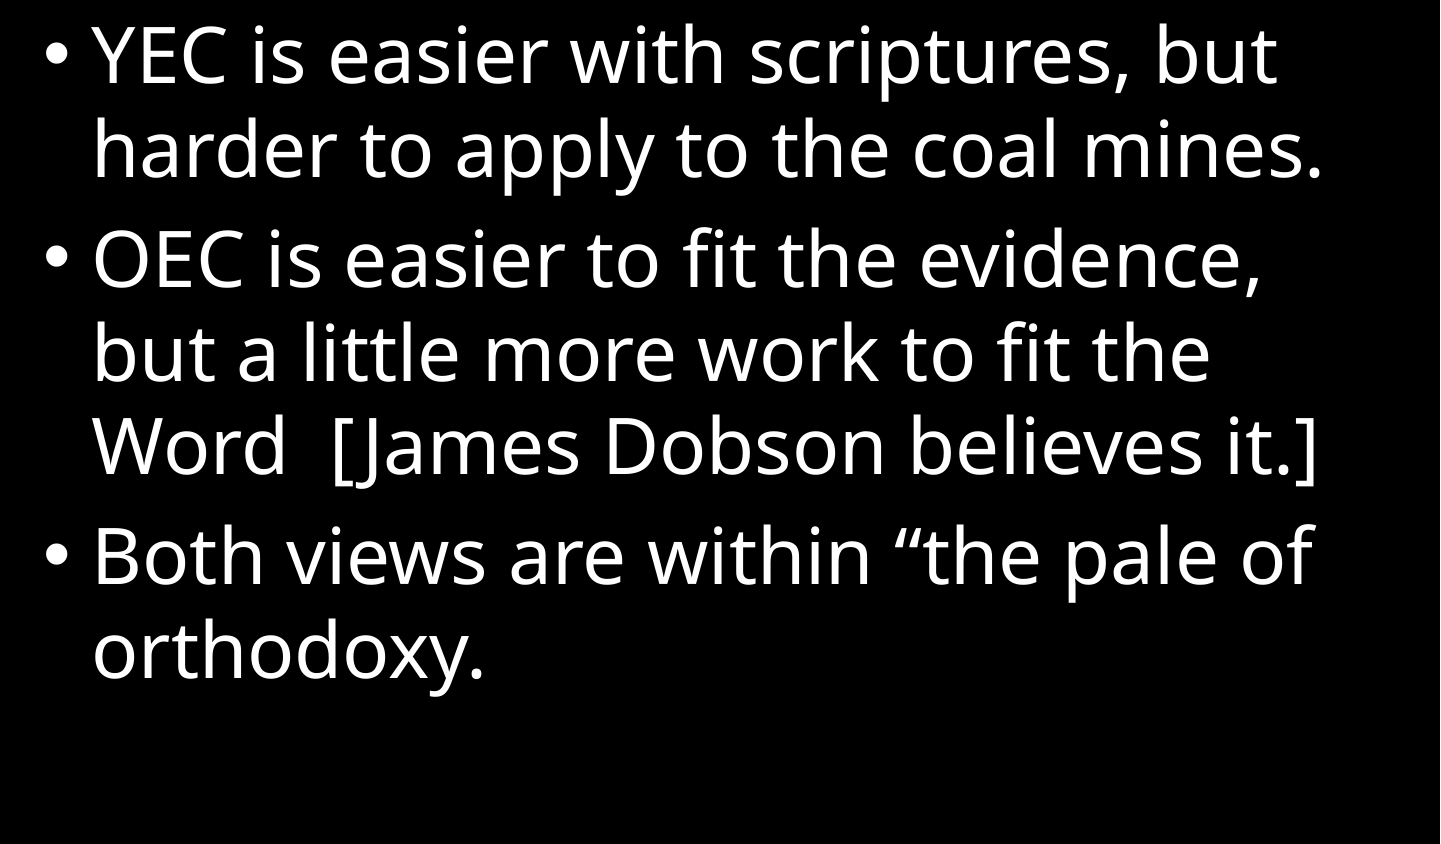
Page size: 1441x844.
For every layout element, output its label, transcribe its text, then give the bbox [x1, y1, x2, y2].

subtitle YEC is easier with scriptures, but harder to apply to the coal mines. OEC is easier to fit the evidence, but a little more work to fit the Word [James Dobson believes it.] Both views are within “the pale of orthodoxy. [32, 0, 1408, 844]
